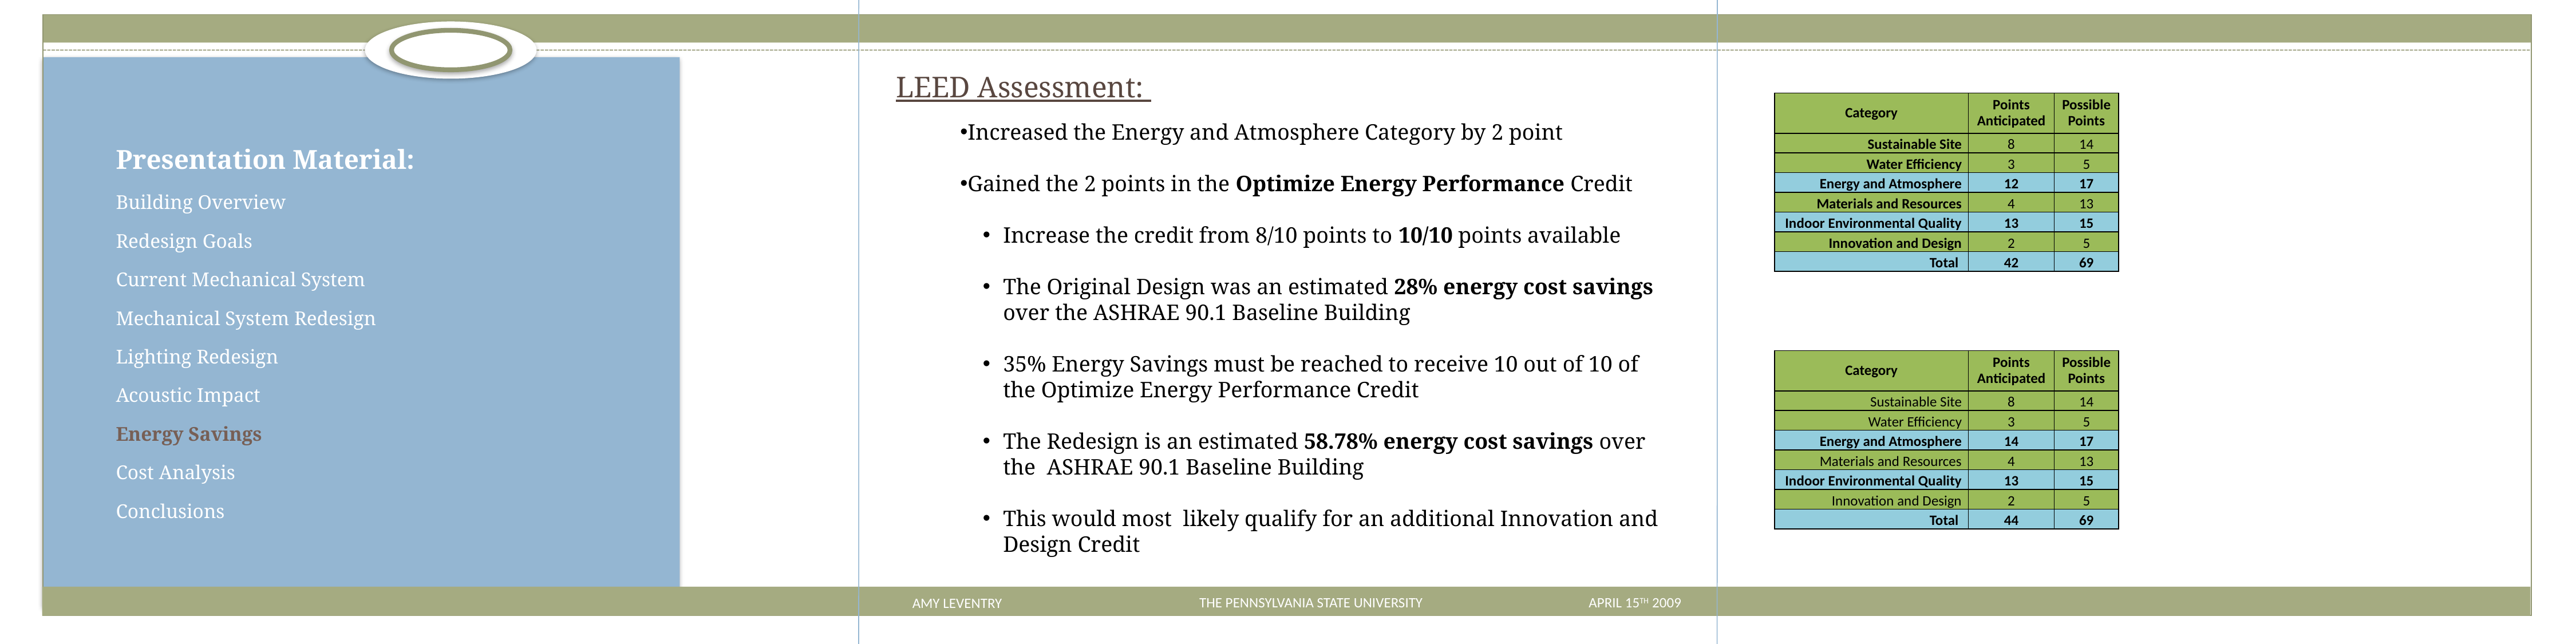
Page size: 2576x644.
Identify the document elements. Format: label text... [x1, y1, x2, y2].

table_cell 13 [1969, 212, 2054, 231]
table_header Possible Points [2055, 93, 2118, 133]
table_cell Indoor Environmental Quality [1775, 470, 1968, 489]
table_cell 5 [2055, 153, 2118, 172]
table_cell Innovation and Design [1775, 232, 1968, 251]
table_cell 17 [2055, 173, 2118, 192]
table_cell 15 [2055, 470, 2118, 489]
table_cell 69 [2055, 509, 2118, 528]
table_cell 4 [1969, 193, 2054, 212]
table_cell 69 [2055, 252, 2118, 271]
table_cell 14 [2055, 134, 2118, 152]
table_cell 12 [1969, 173, 2054, 192]
table_cell 5 [2055, 490, 2118, 509]
table_cell Total [1775, 509, 1968, 528]
table_cell Materials and Resources [1775, 451, 1968, 469]
table_cell 4 [1969, 451, 2054, 469]
table_header Possible Points [2055, 351, 2118, 390]
table_cell 44 [1969, 509, 2054, 528]
table_cell 15 [2055, 212, 2118, 231]
table_cell 14 [1969, 430, 2054, 449]
table_cell 17 [2055, 430, 2118, 449]
table_cell 2 [1969, 490, 2054, 509]
table_cell 5 [2055, 232, 2118, 251]
table_cell 13 [2055, 451, 2118, 469]
text_box LEED Assessment: [887, 64, 1424, 108]
table_cell Energy and Atmosphere [1775, 430, 1968, 449]
table_cell 8 [1969, 392, 2054, 410]
table_cell Total [1775, 252, 1968, 271]
table_cell 2 [1969, 232, 2054, 251]
table_cell Sustainable Site [1775, 134, 1968, 152]
table_cell 14 [2055, 392, 2118, 410]
table_cell 8 [1969, 134, 2054, 152]
table_cell 3 [1969, 411, 2054, 430]
table_header Points Anticipated [1969, 351, 2054, 390]
table_cell Materials and Resources [1775, 193, 1968, 212]
footer AMY LEVENTRY [902, 589, 1095, 624]
table_cell 5 [2055, 411, 2118, 430]
table_cell Water Efficiency [1775, 411, 1968, 430]
text_box Increased the Energy and Atmosphere Category by 2 point Gained the 2 points in the Optimize Energy Performance Credit Increase the credit from 8/10 points to 10/10 points available The Original Design was an estimated 28% energy cost savings over the ASHRAE 90.1 Baseline Building 35% Energy Savings must be reached to receive 10 out of 10 of the Optimize Energy Performance Credit The Redesign is an estimated 58.78% energy cost savings over the ASHRAE 90.1 Baseline Building This would most likely qualify for an additional Innovation and Design Credit [951, 114, 1668, 561]
table_cell Energy and Atmosphere [1775, 173, 1968, 192]
table_cell Sustainable Site [1775, 392, 1968, 410]
table_header Points Anticipated [1969, 93, 2054, 133]
table_cell 13 [2055, 193, 2118, 212]
table_header Category [1775, 93, 1968, 133]
list Building Overview Redesign Goals Current Mechanical System Mechanical System Redesign Lighting Redesign Acoustic Impact Energy Savings Cost Analysis Conclusions [107, 185, 773, 575]
table_cell Water Efficiency [1775, 153, 1968, 172]
table_cell 13 [1969, 470, 2054, 489]
table_header Category [1775, 351, 1968, 390]
table_cell Indoor Environmental Quality [1775, 212, 1968, 231]
table_cell Innovation and Design [1775, 490, 1968, 509]
table_cell 42 [1969, 252, 2054, 271]
table_cell 3 [1969, 153, 2054, 172]
